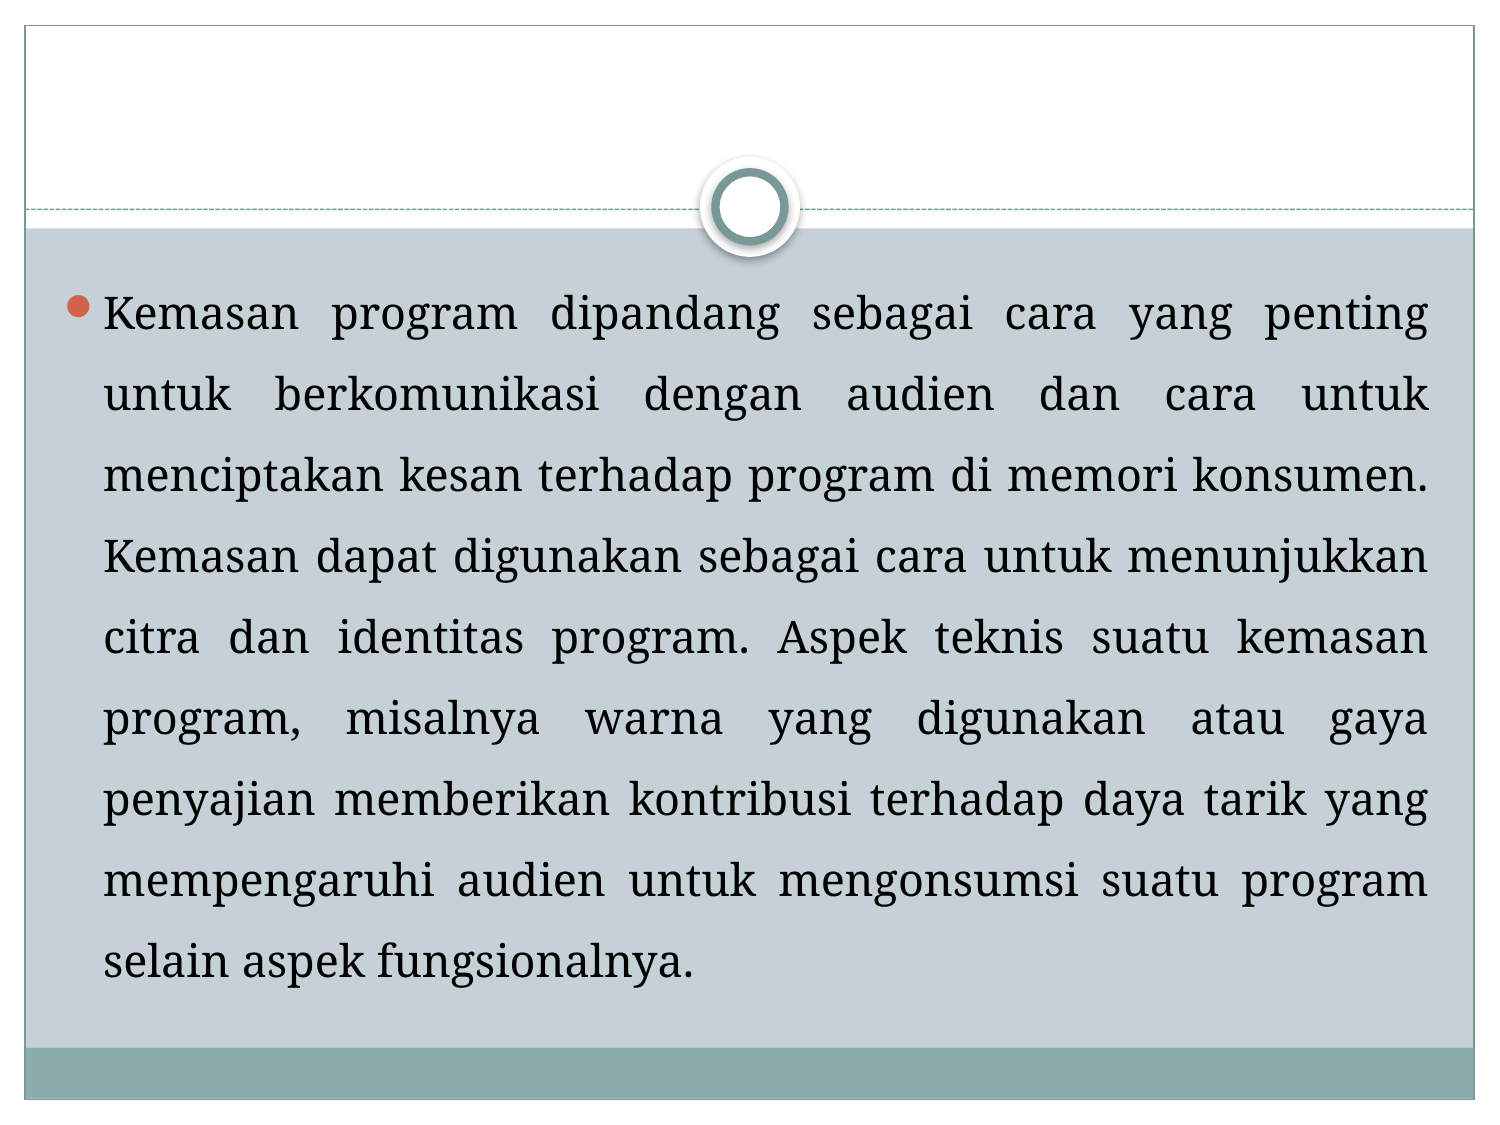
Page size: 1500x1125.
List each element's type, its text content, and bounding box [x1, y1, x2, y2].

list Kemasan program dipandang sebagai cara yang penting untuk berkomunikasi dengan audien dan cara untuk menciptakan kesan terhadap program di memori konsumen. Kemasan dapat digunakan sebagai cara untuk menunjukkan citra dan identitas program. Aspek teknis suatu kemasan program, misalnya warna yang digunakan atau gaya penyajian memberikan kontribusi terhadap daya tarik yang mempengaruhi audien untuk mengonsumsi suatu program selain aspek fungsionalnya. [49, 250, 1445, 1001]
